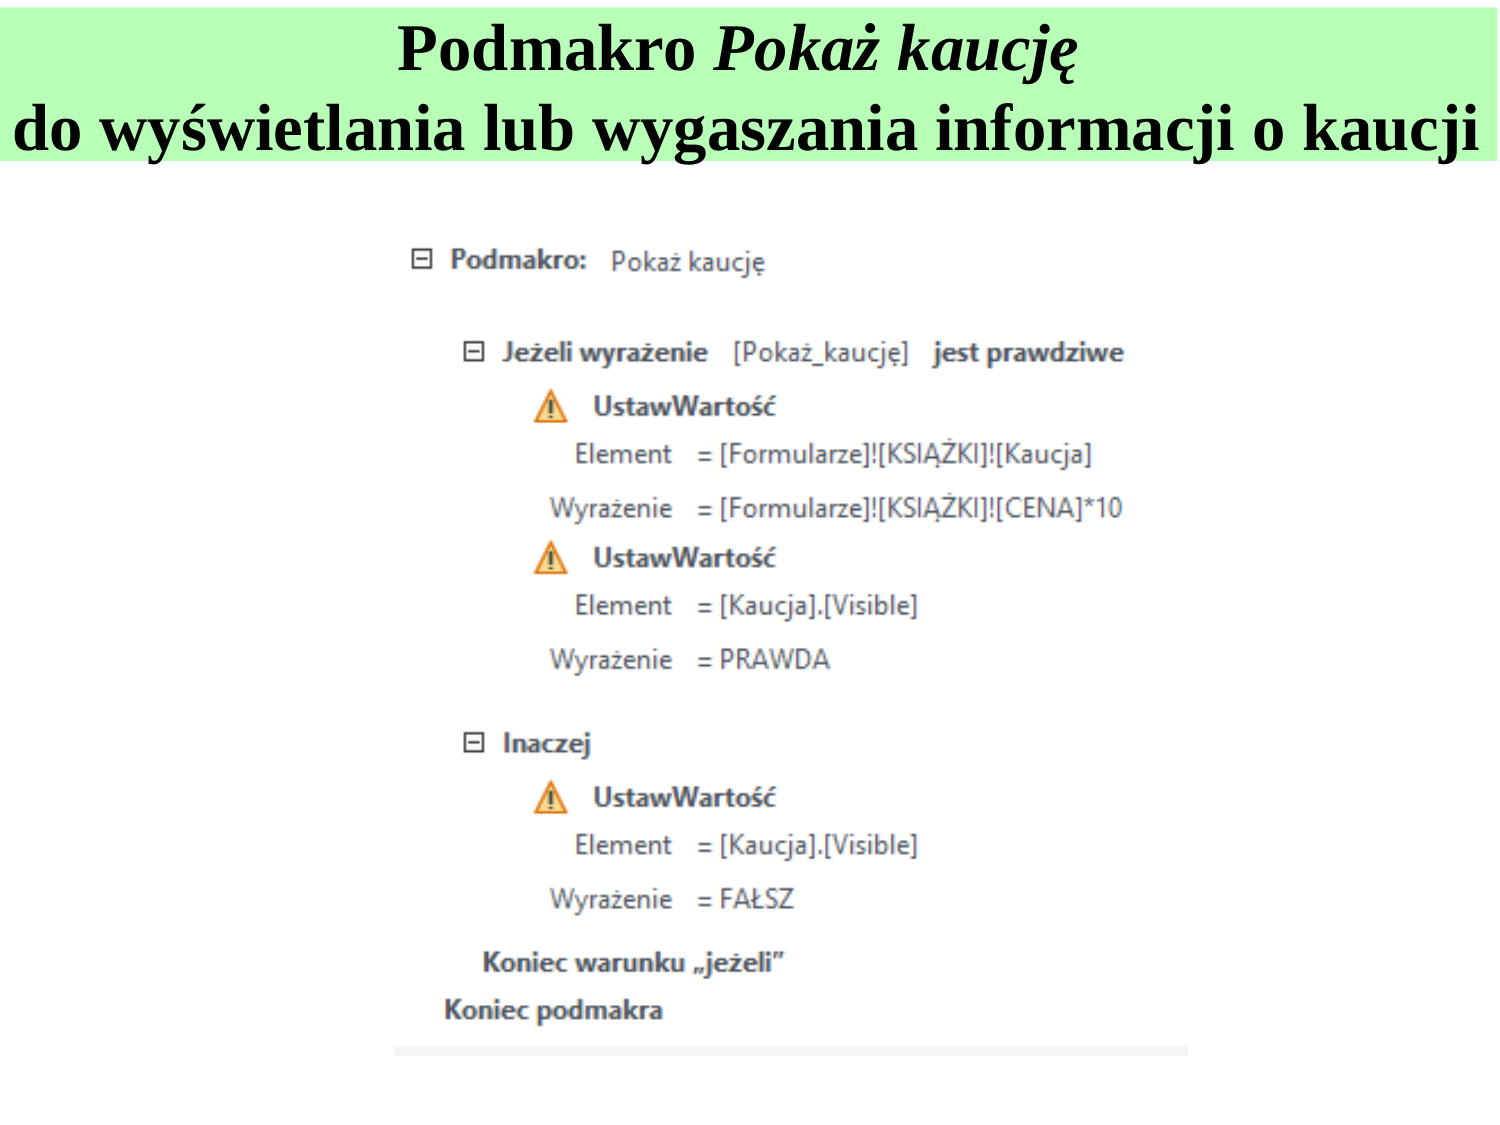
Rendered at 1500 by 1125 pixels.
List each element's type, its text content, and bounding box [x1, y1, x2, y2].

title Podmakro Pokaż kaucję do wyświetlania lub wygaszania informacji o kaucji [0, 7, 1498, 161]
picture [383, 231, 1188, 1056]
